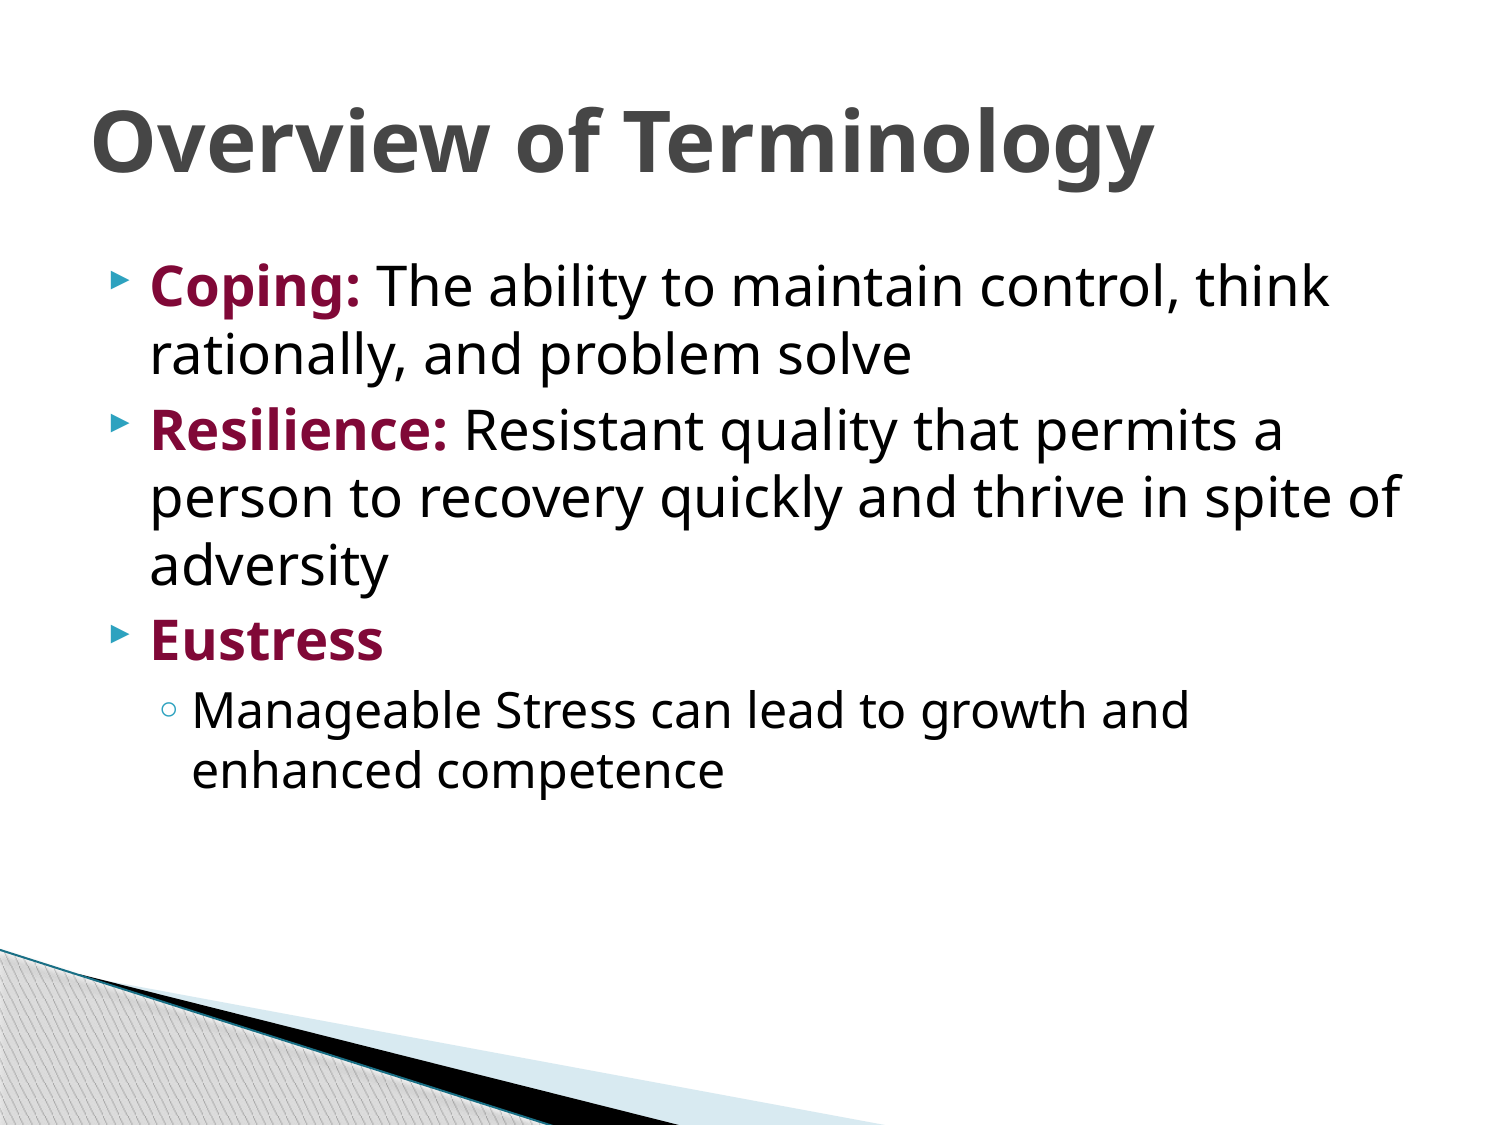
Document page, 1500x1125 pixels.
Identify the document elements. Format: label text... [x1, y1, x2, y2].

list Coping: The ability to maintain control, think rationally, and problem solve Resilience: Resistant quality that permits a person to recovery quickly and thrive in spite of adversity Eustress Manageable Stress can lead to growth and enhanced competence [75, 243, 1425, 986]
title Overview of Terminology [75, 45, 1425, 233]
